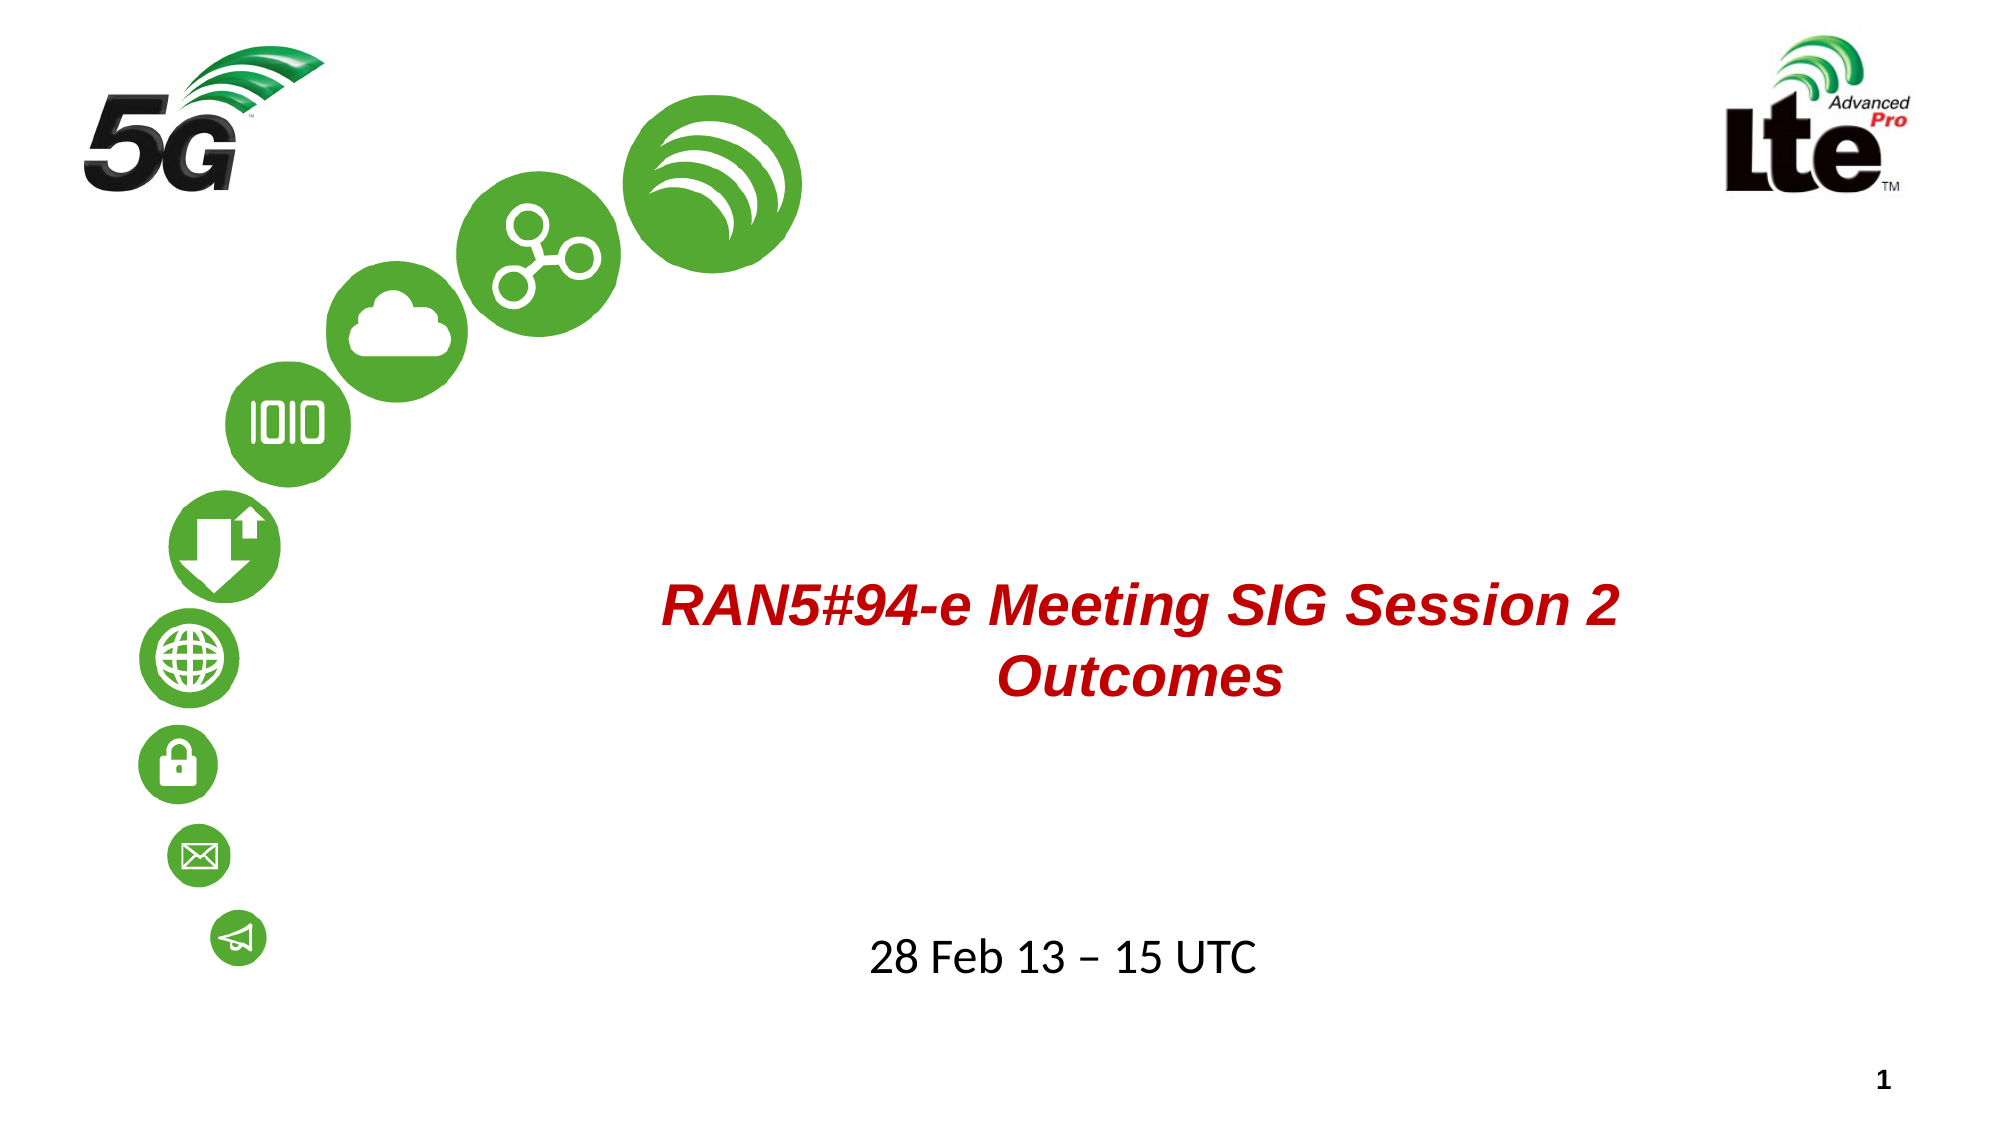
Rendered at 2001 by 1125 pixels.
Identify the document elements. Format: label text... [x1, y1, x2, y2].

picture [1679, 8, 1940, 216]
title RAN5#94-e Meeting SIG Session 2 Outcomes [335, 432, 1948, 772]
picture [3, 0, 882, 1039]
subtitle 28 Feb 13 – 15 UTC [537, 837, 1589, 1125]
